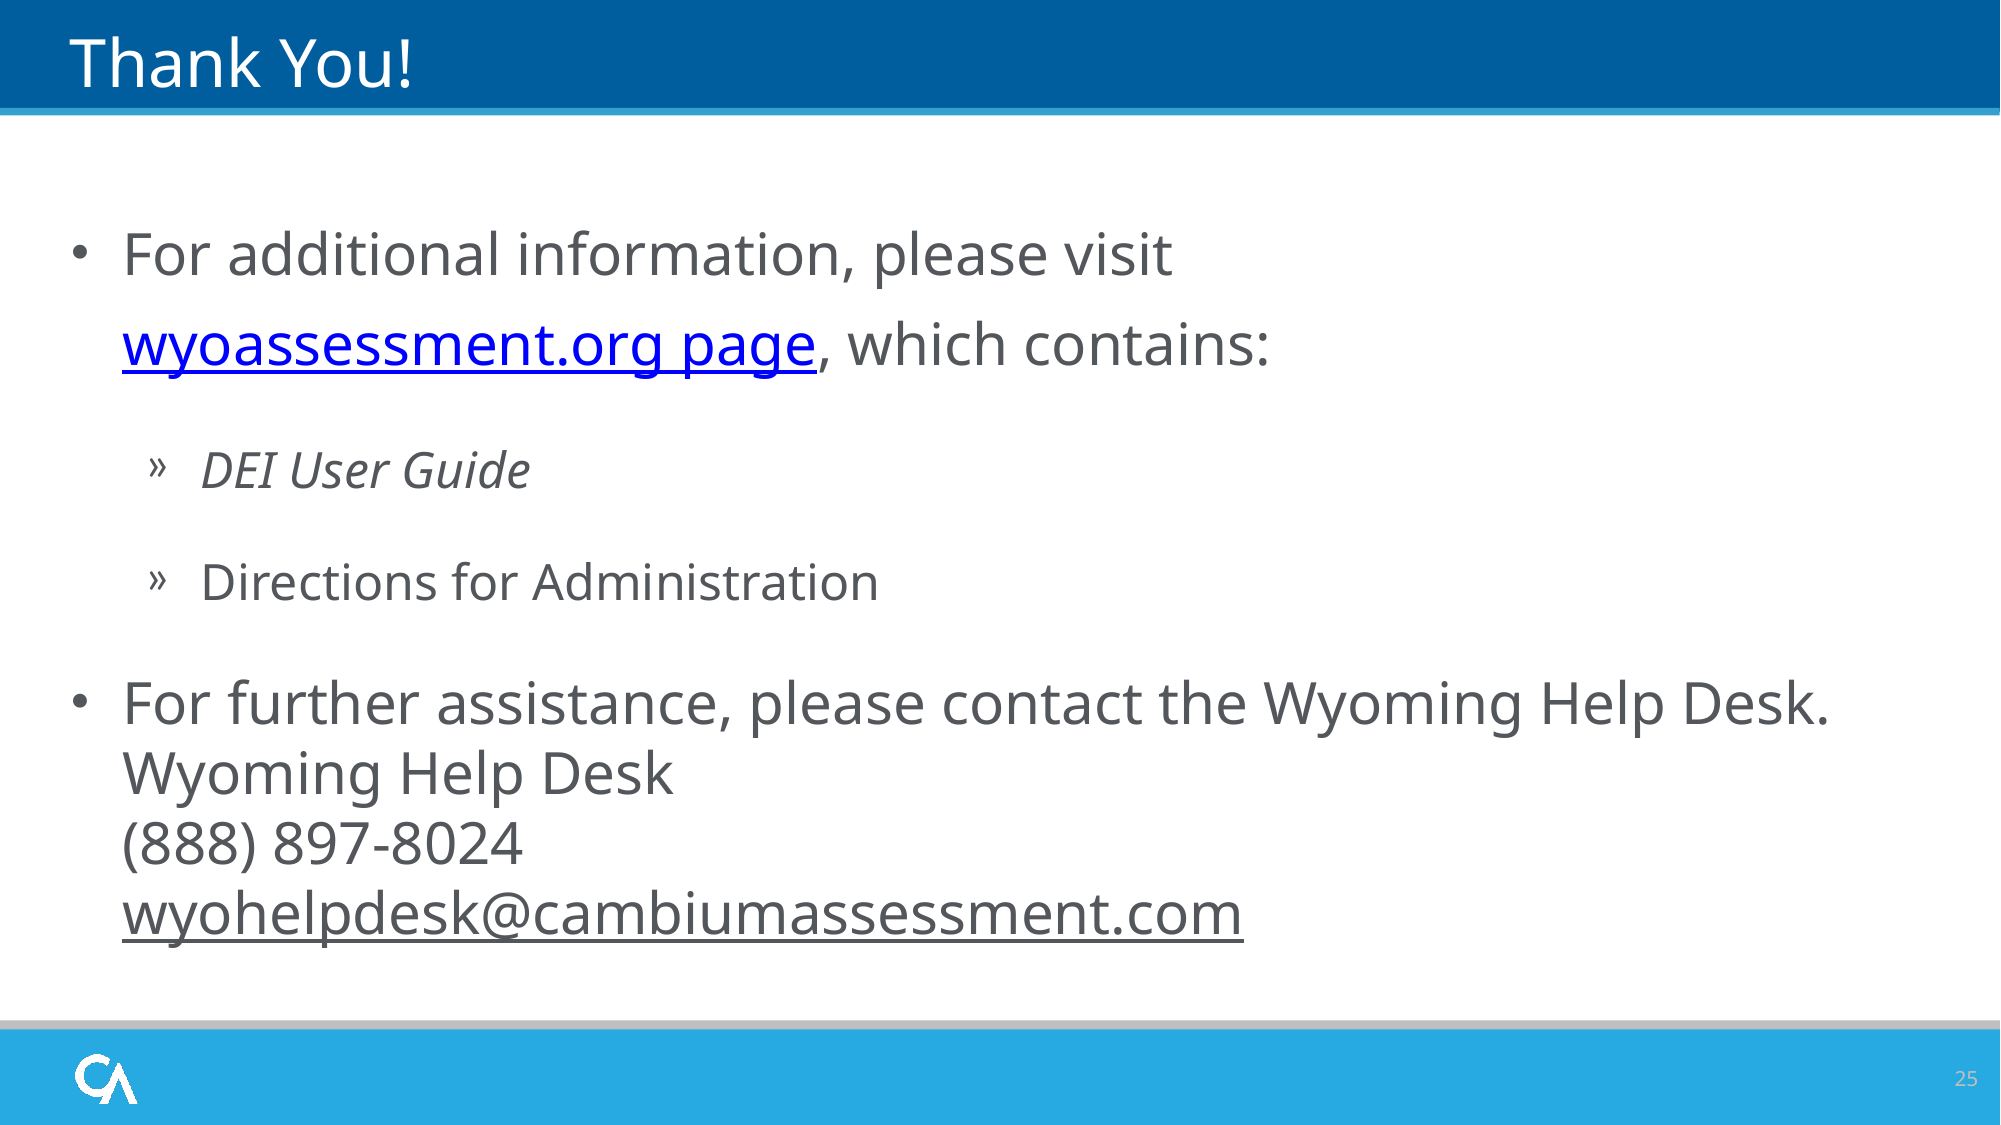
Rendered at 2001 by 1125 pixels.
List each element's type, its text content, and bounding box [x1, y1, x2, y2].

slide_number 25 [1877, 1057, 1993, 1103]
title Thank You! [69, 21, 1878, 106]
picture [75, 1054, 138, 1104]
list For additional information, please visit wyoassessment.org page, which contains: DEI User Guide Directions for Administration For further assistance, please contact the Wyoming Help Desk. Wyoming Help Desk (888) 897-8024 wyohelpdesk@cambiumassessment.com [69, 199, 1882, 868]
